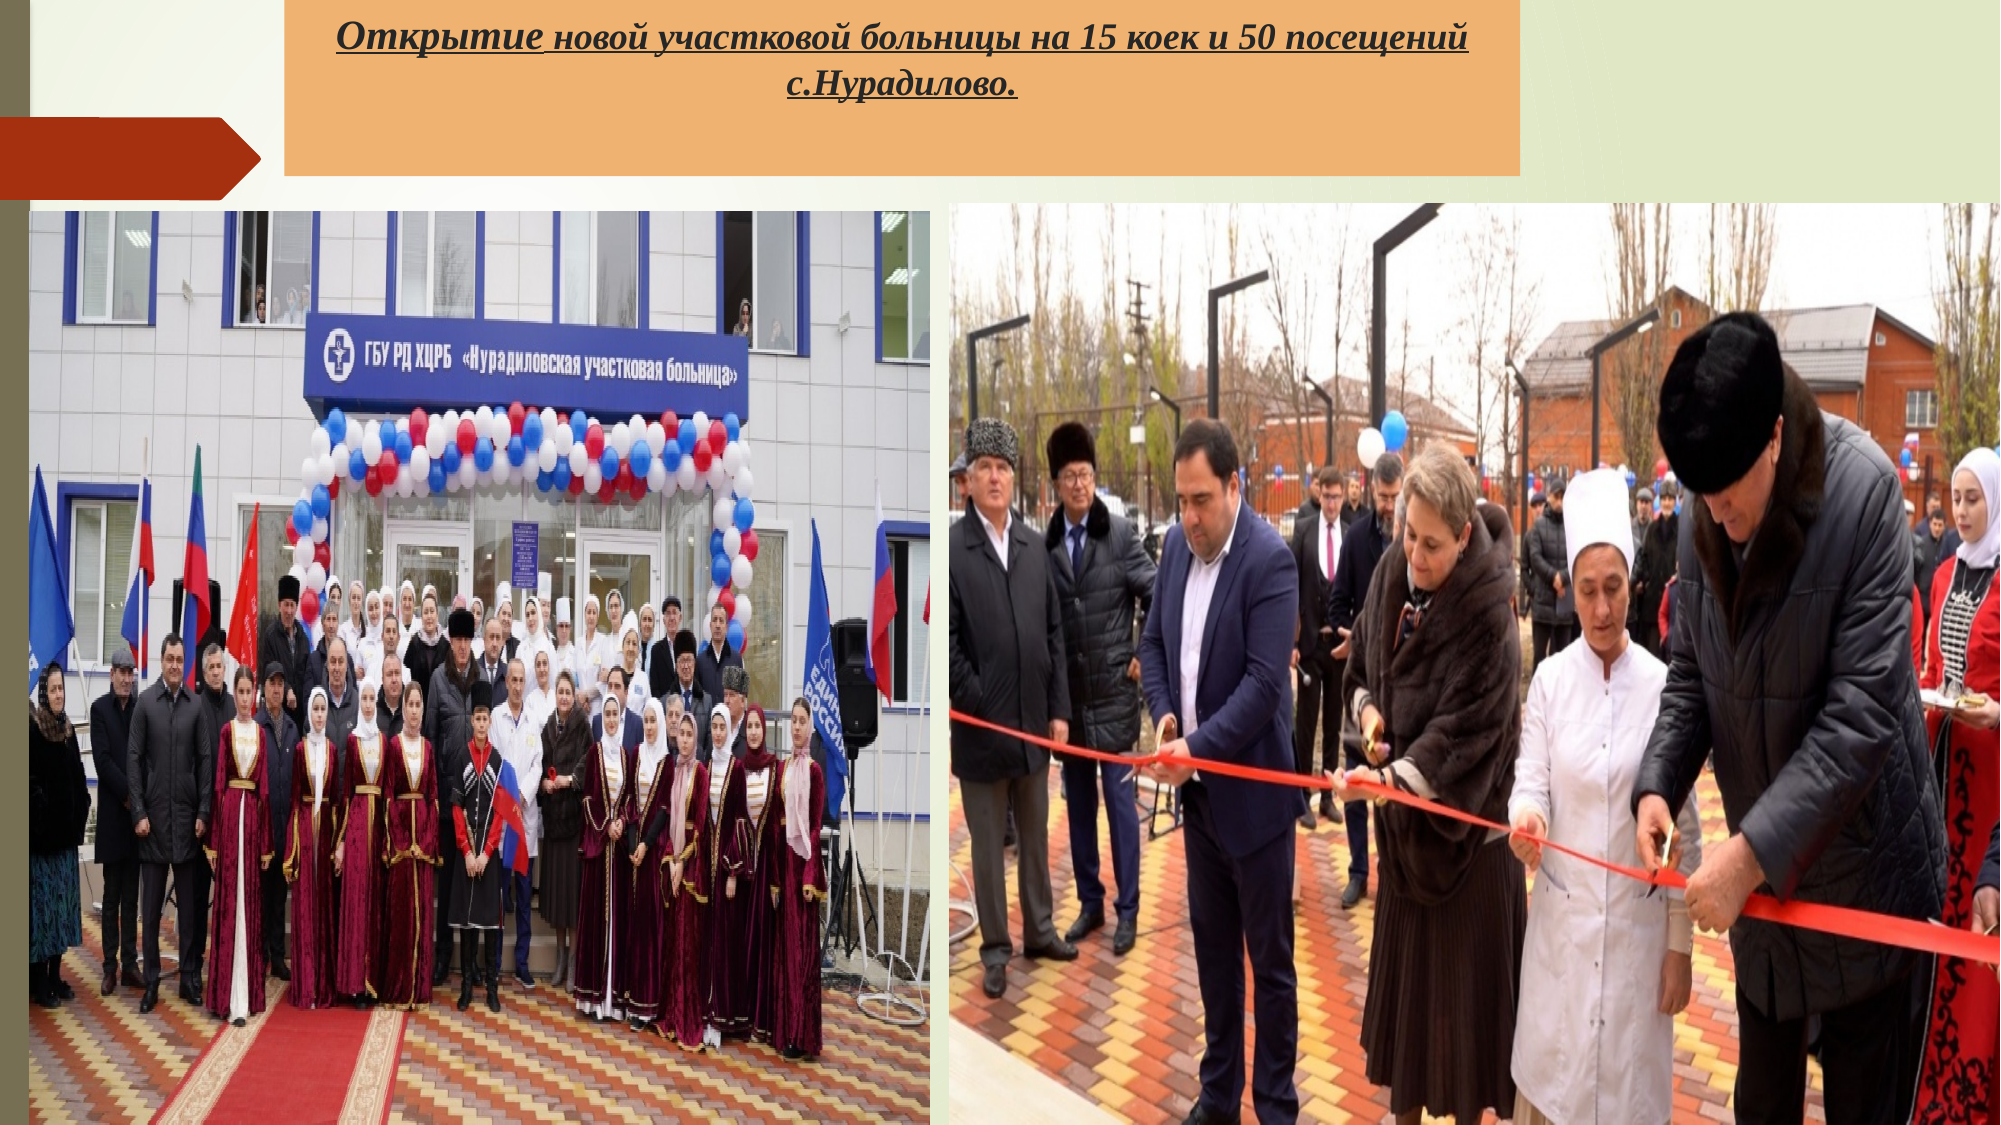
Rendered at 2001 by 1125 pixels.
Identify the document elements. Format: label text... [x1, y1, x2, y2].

picture [28, 210, 930, 1125]
title Открытие новой участковой больницы на 15 коек и 50 посещений с.Нурадилово. [284, 0, 1521, 177]
picture [948, 203, 2000, 1125]
